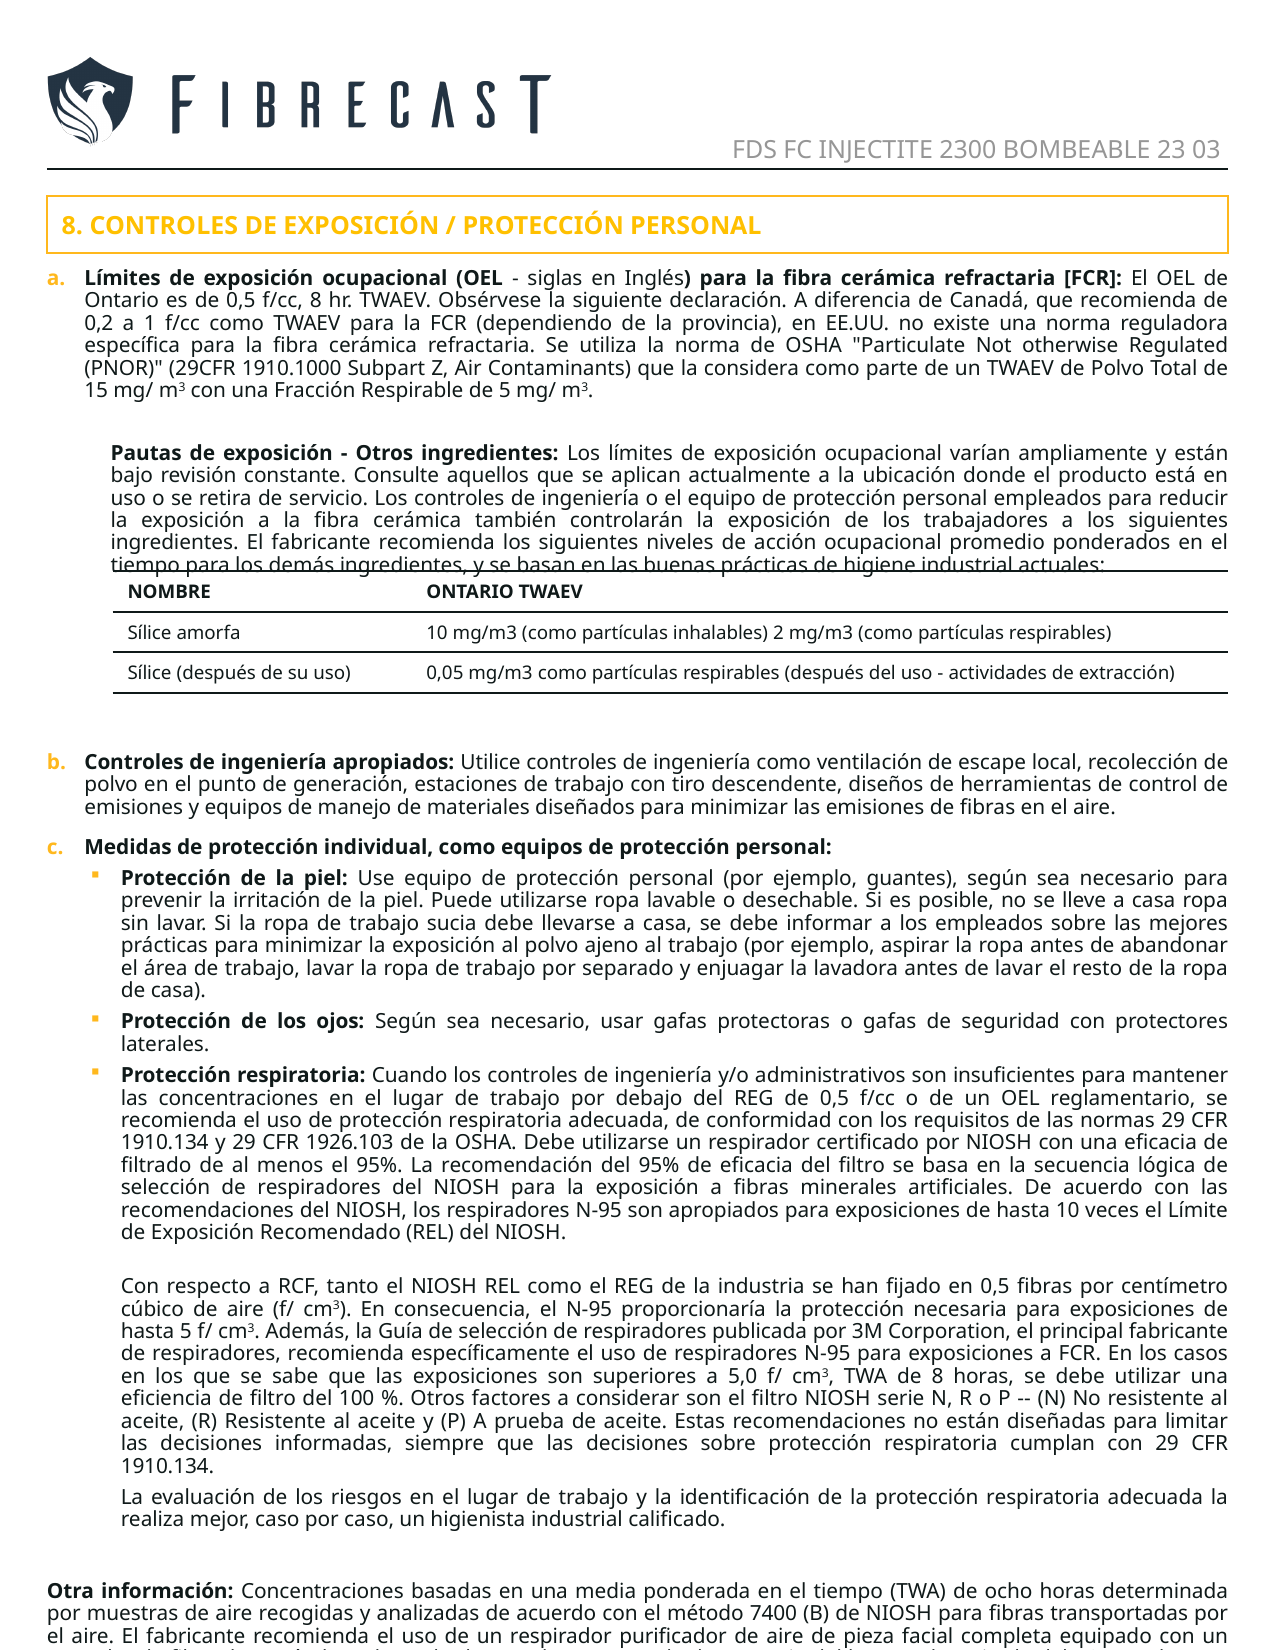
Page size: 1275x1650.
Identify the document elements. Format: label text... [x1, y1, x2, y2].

text_box 8. CONTROLES DE EXPOSICIÓN / PROTECCIÓN PERSONAL [46, 195, 1229, 254]
text_box FDS FC INJECTITE 2300 BOMBEABLE 23 03 [713, 114, 1228, 169]
table_cell 0,05 mg/m3 como partículas respirables (después del uso - actividades de extracción) [411, 653, 1228, 692]
table_header ONTARIO TWAEV [411, 572, 1228, 611]
table_cell Sílice amorfa [113, 613, 411, 651]
table_header NOMBRE [113, 572, 411, 611]
picture [42, 45, 622, 162]
table_cell Sílice (después de su uso) [113, 653, 411, 692]
table_cell 10 mg/m3 (como partículas inhalables) 2 mg/m3 (como partículas respirables) [411, 613, 1228, 651]
text_box Límites de exposición ocupacional (OEL - siglas en Inglés) para la fibra cerámica refractaria [FCR]: El OEL de Ontario es de 0,5 f/cc, 8 hr. TWAEV. Obsérvese la siguiente declaración. A diferencia de Canadá, que recomienda de 0,2 a 1 f/cc como TWAEV para la FCR (dependiendo de la provincia), en EE.UU. no existe una norma reguladora específica para la fibra cerámica refractaria. Se utiliza la norma de OSHA "Particulate Not otherwise Regulated (PNOR)" (29CFR 1910.1000 Subpart Z, Air Contaminants) que la considera como parte de un TWAEV de Polvo Total de 15 mg/ m3 con una Fracción Respirable de 5 mg/ m3. Pautas de exposición - Otros ingredientes: Los límites de exposición ocupacional varían ampliamente y están bajo revisión constante. Consulte aquellos que se aplican actualmente a la ubicación donde el producto está en uso o se retira de servicio. Los controles de ingeniería o el equipo de protección personal empleados para reducir la exposición a la fibra cerámica también controlarán la exposición de los trabajadores a los siguientes ingredientes. El fabricante recomienda los siguientes niveles de acción ocupacional promedio ponderados en el tiempo para los demás ingredientes, y se basan en las buenas prácticas de higiene industrial actuales: Controles de ingeniería apropiados: Utilice controles de ingeniería como ventilación de escape local, recolección de polvo en el punto de generación, estaciones de trabajo con tiro descendente, diseños de herramientas de control de emisiones y equipos de manejo de materiales diseñados para minimizar las emisiones de fibras en el aire. Medidas de protección individual, como equipos de protección personal: Protección de la piel: Use equipo de protección personal (por ejemplo, guantes), según sea necesario para prevenir la irritación de la piel. Puede utilizarse ropa lavable o desechable. Si es posible, no se lleve a casa ropa sin lavar. Si la ropa de trabajo sucia debe llevarse a casa, se debe informar a los empleados sobre las mejores prácticas para minimizar la exposición al polvo ajeno al trabajo (por ejemplo, aspirar la ropa antes de abandonar el área de trabajo, lavar la ropa de trabajo por separado y enjuagar la lavadora antes de lavar el resto de la ropa de casa). Protección de los ojos: Según sea necesario, usar gafas protectoras o gafas de seguridad con protectores laterales. Protección respiratoria: Cuando los controles de ingeniería y/o administrativos son insuficientes para mantener las concentraciones en el lugar de trabajo por debajo del REG de 0,5 f/cc o de un OEL reglamentario, se recomienda el uso de protección respiratoria adecuada, de conformidad con los requisitos de las normas 29 CFR 1910.134 y 29 CFR 1926.103 de la OSHA. Debe utilizarse un respirador certificado por NIOSH con una eficacia de filtrado de al menos el 95%. La recomendación del 95% de eficacia del filtro se basa en la secuencia lógica de selección de respiradores del NIOSH para la exposición a fibras minerales artificiales. De acuerdo con las recomendaciones del NIOSH, los respiradores N-95 son apropiados para exposiciones de hasta 10 veces el Límite de Exposición Recomendado (REL) del NIOSH. Con respecto a RCF, tanto el NIOSH REL como el REG de la industria se han fijado en 0,5 fibras por centímetro cúbico de aire (f/ cm3). En consecuencia, el N-95 proporcionaría la protección necesaria para exposiciones de hasta 5 f/ cm3. Además, la Guía de selección de respiradores publicada por 3M Corporation, el principal fabricante de respiradores, recomienda específicamente el uso de respiradores N-95 para exposiciones a FCR. En los casos en los que se sabe que las exposiciones son superiores a 5,0 f/ cm3, TWA de 8 horas, se debe utilizar una eficiencia de filtro del 100 %. Otros factores a considerar son el filtro NIOSH serie N, R o P -- (N) No resistente al aceite, (R) Resistente al aceite y (P) A prueba de aceite. Estas recomendaciones no están diseñadas para limitar las decisiones informadas, siempre que las decisiones sobre protección respiratoria cumplan con 29 CFR 1910.134. La evaluación de los riesgos en el lugar de trabajo y la identificación de la protección respiratoria adecuada la realiza mejor, caso por caso, un higienista industrial calificado. Otra información: Concentraciones basadas en una media ponderada en el tiempo (TWA) de ocho horas determinada por muestras de aire recogidas y analizadas de acuerdo con el método 7400 (B) de NIOSH para fibras transportadas por el aire. El fabricante recomienda el uso de un respirador purificador de aire de pieza facial completa equipado con un cartucho de filtro de partículas adecuado durante los eventos de desmontaje del horno y la retirada del FCR usado para controlar las exposiciones a fibras en el aire y la presencia potencial de sílice cristalina. [46, 267, 1229, 1618]
